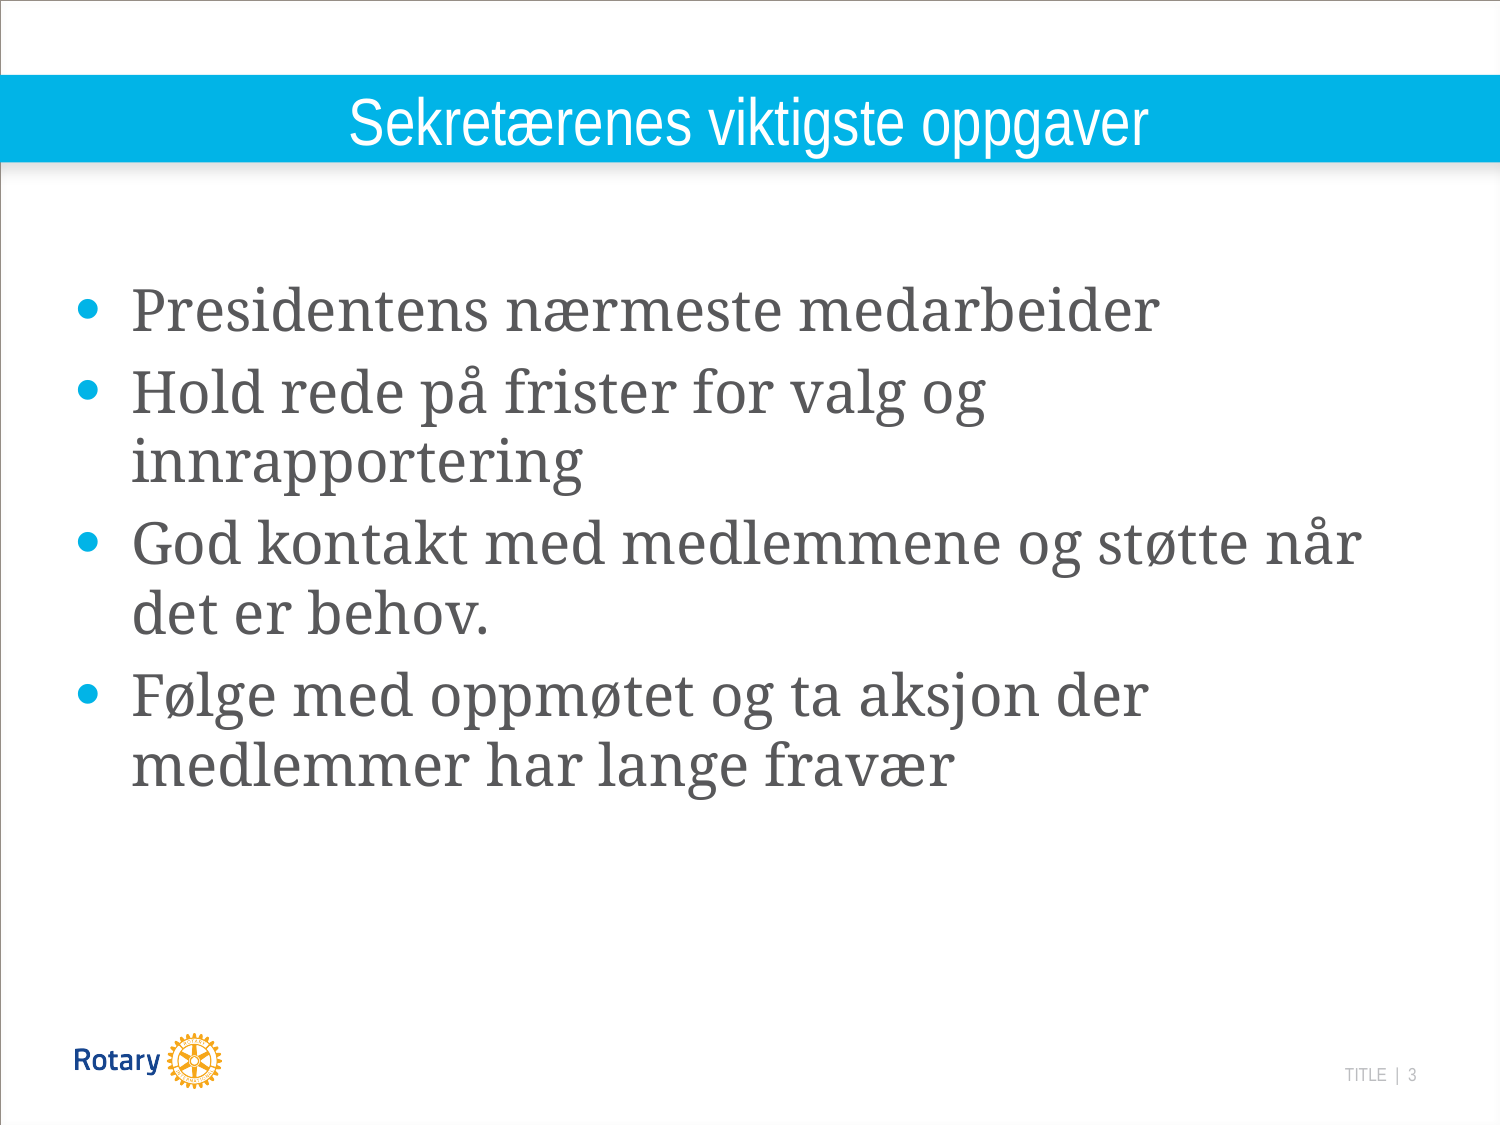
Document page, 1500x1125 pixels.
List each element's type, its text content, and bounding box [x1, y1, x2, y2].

title Sekretærenes viktigste oppgaver [0, 75, 1500, 163]
list Presidentens nærmeste medarbeider Hold rede på frister for valg og innrapportering God kontakt med medlemmene og støtte når det er behov. Følge med oppmøtet og ta aksjon der medlemmer har lange fravær [75, 200, 1425, 943]
picture [75, 1033, 222, 1089]
